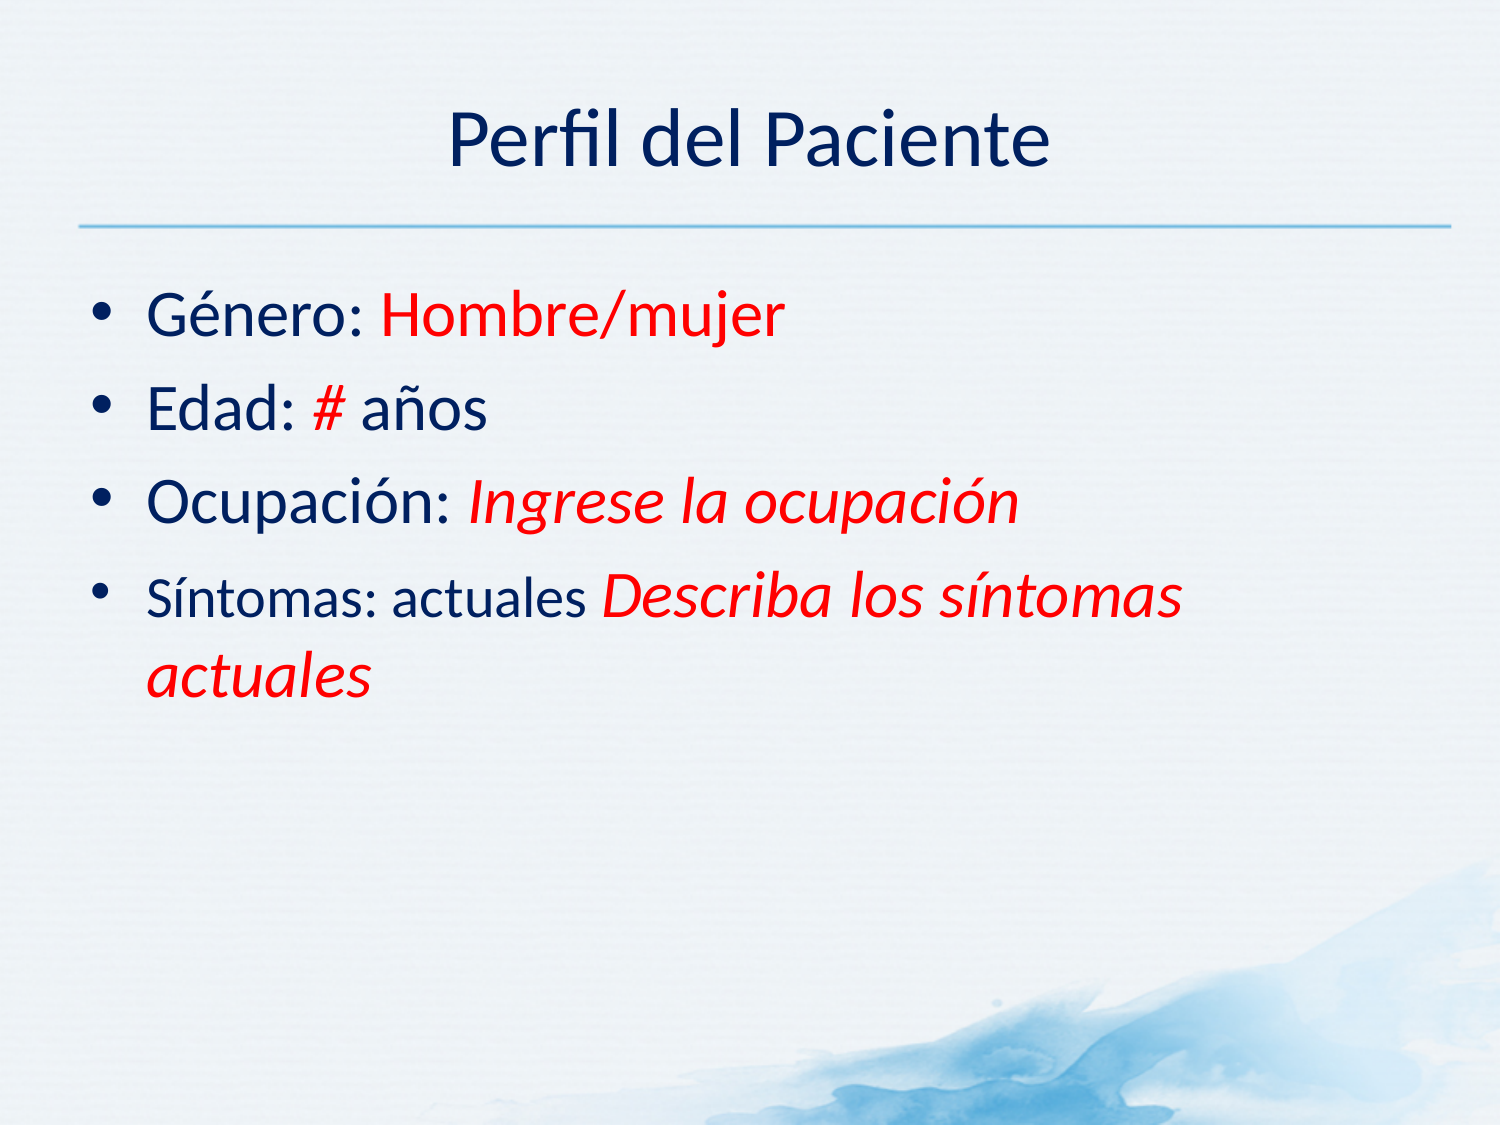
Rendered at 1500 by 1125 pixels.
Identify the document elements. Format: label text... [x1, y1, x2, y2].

title Perfil del Paciente [75, 47, 1425, 235]
picture [0, 0, 1500, 1125]
list Género: Hombre/mujer Edad: # años Ocupación: Ingrese la ocupación Síntomas: actuales Describa los síntomas actuales [75, 262, 1425, 1005]
